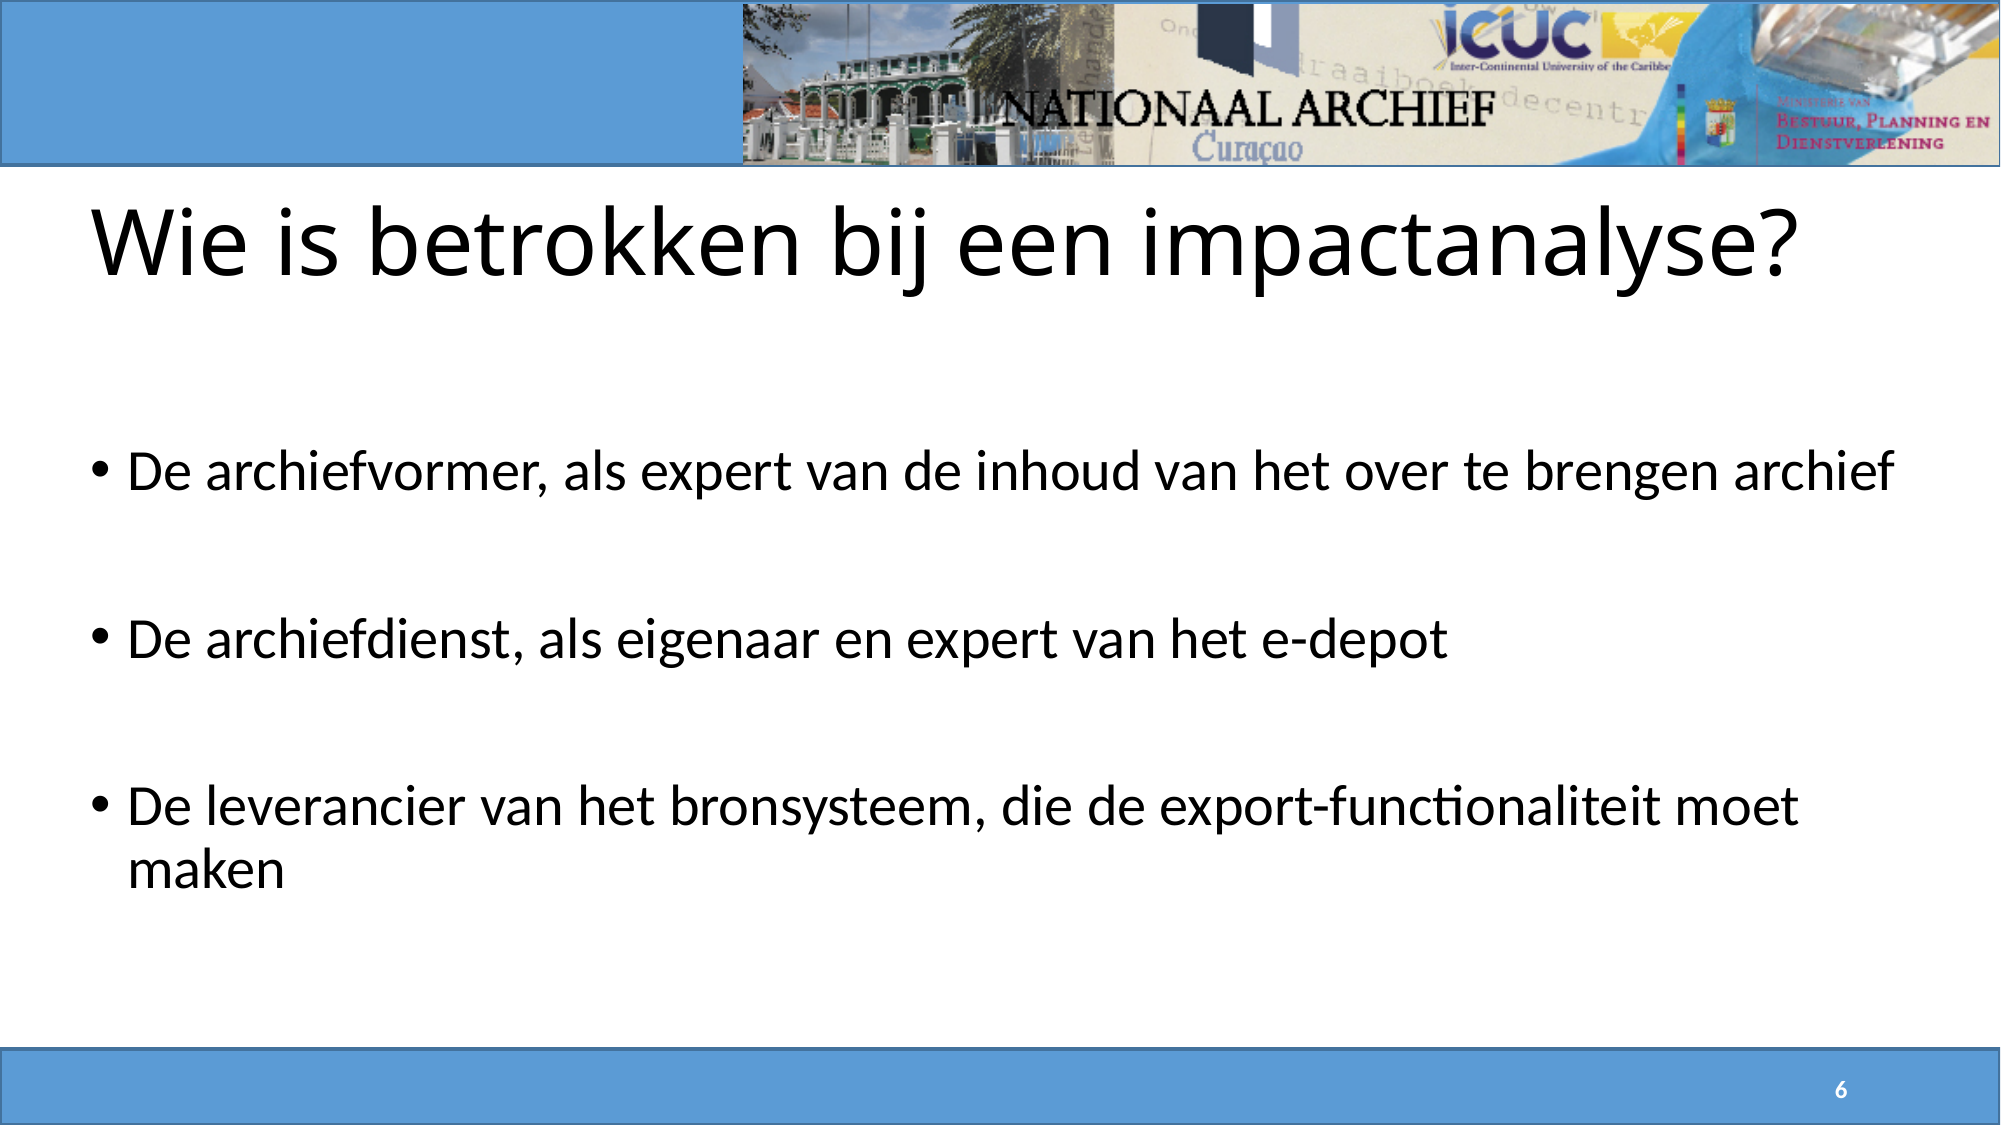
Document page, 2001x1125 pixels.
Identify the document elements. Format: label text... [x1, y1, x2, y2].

picture [743, 4, 1999, 165]
title Wie is betrokken bij een impactanalyse? [75, 174, 1924, 318]
slide_number 6 [1412, 1051, 1863, 1125]
list De archiefvormer, als expert van de inhoud van het over te brengen archief De archiefdienst, als eigenaar en expert van het e-depot De leverancier van het bronsysteem, die de export-functionaliteit moet maken [75, 341, 1926, 1050]
